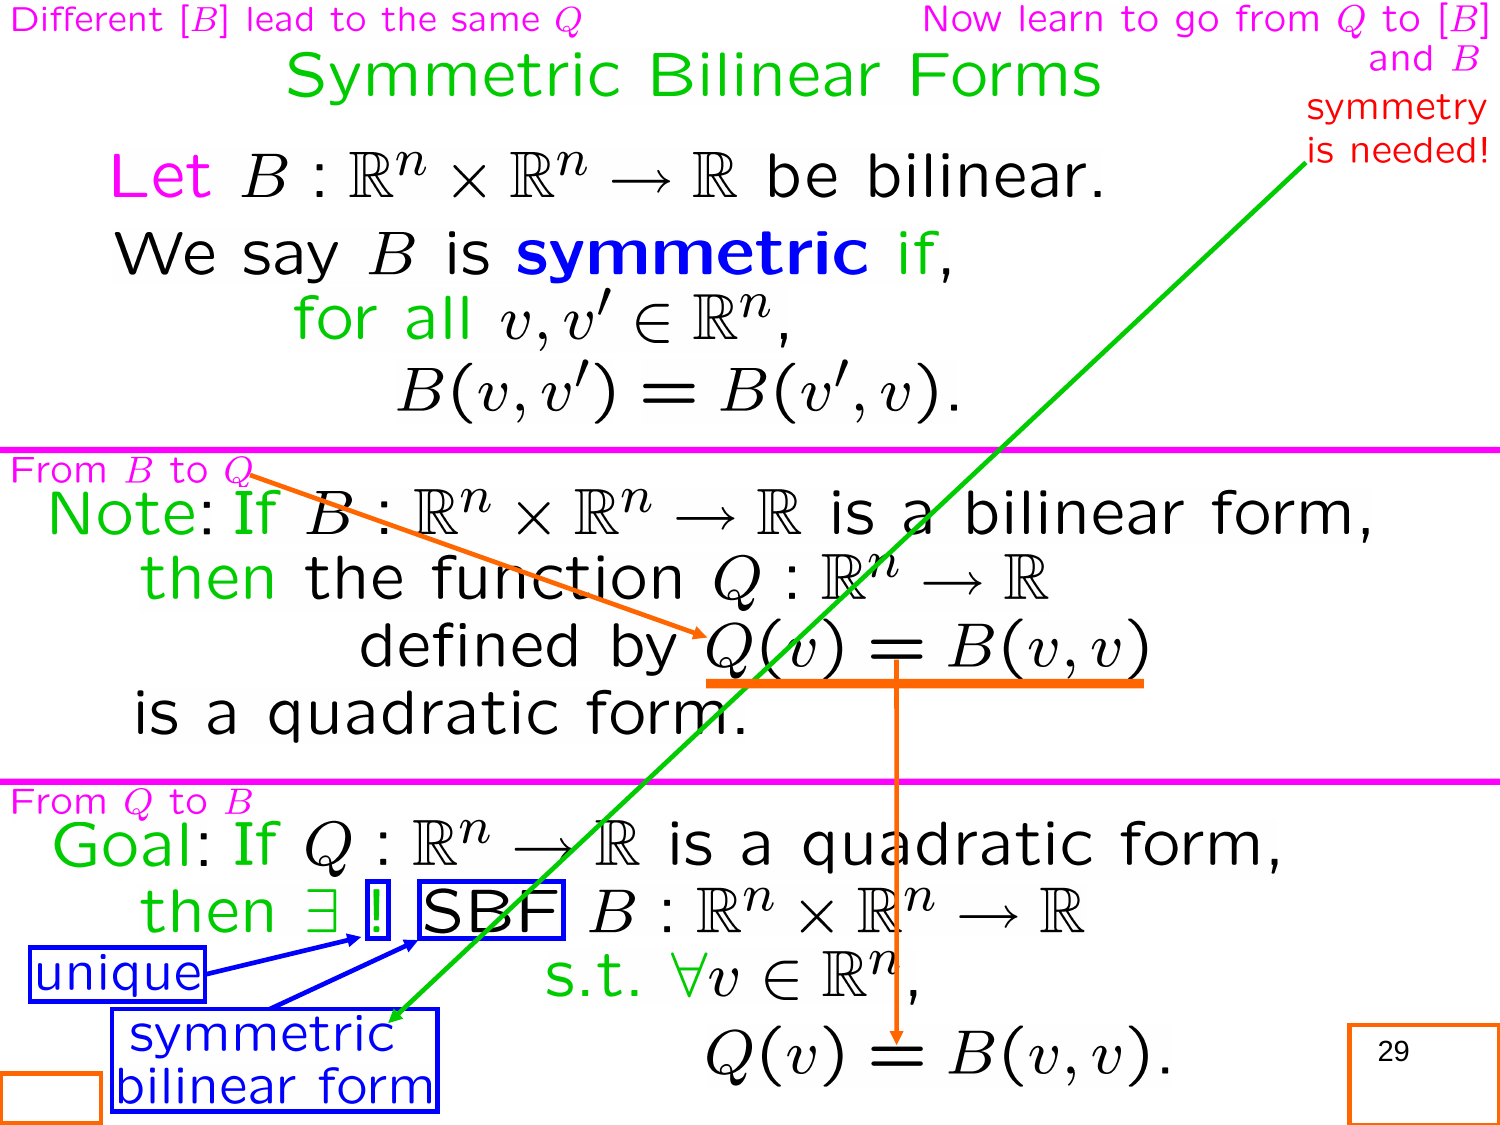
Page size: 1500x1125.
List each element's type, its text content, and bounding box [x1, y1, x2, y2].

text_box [0, 449, 1500, 782]
text_box [1349, 1025, 1500, 1125]
picture [547, 949, 917, 1006]
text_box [111, 1008, 438, 1112]
picture [138, 885, 1087, 936]
picture [1368, 42, 1479, 71]
picture [12, 787, 1278, 880]
text_box [1, 1073, 101, 1124]
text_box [112, 49, 1102, 426]
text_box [1308, 93, 1488, 163]
slide_number 29 [1074, 1024, 1425, 1103]
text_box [29, 947, 206, 1002]
text_box [273, 943, 416, 1007]
picture [705, 1025, 1172, 1088]
picture [12, 4, 582, 39]
picture [924, 2, 1489, 40]
